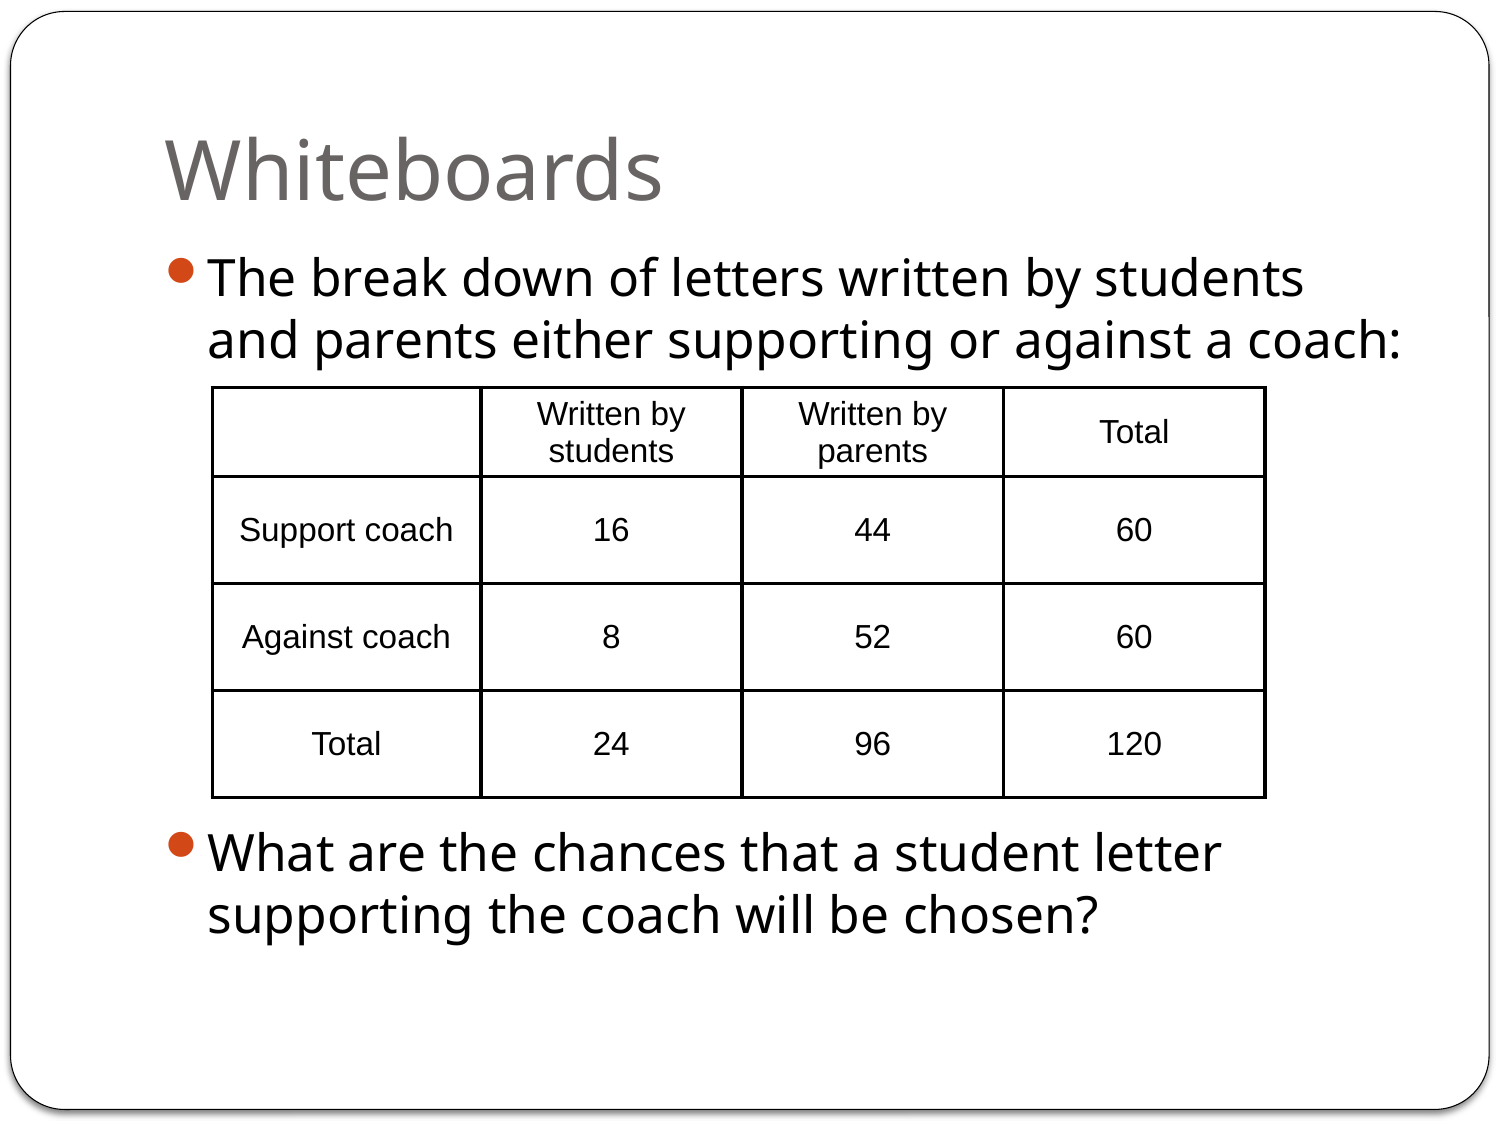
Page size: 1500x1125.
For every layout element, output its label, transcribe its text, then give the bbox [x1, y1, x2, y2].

table_cell 16 [483, 478, 740, 582]
table_cell Against coach [214, 585, 479, 689]
table_header [214, 389, 479, 475]
table_cell Total [214, 692, 479, 796]
table_cell 24 [483, 692, 740, 796]
table_cell 96 [744, 692, 1002, 796]
table_cell 44 [744, 478, 1002, 582]
table_header Written by students [483, 389, 740, 475]
table_cell Support coach [214, 478, 479, 582]
table_cell 8 [483, 585, 740, 689]
table_cell 52 [744, 585, 1002, 689]
table_cell 120 [1005, 692, 1263, 796]
title Whiteboards [150, 45, 1425, 233]
table_header Total [1005, 389, 1263, 475]
table_cell 60 [1005, 478, 1263, 582]
table_header Written by parents [744, 389, 1002, 475]
table_cell 60 [1005, 585, 1263, 689]
list The break down of letters written by students and parents either supporting or against a coach: What are the chances that a student letter supporting the coach will be chosen? [150, 237, 1425, 988]
